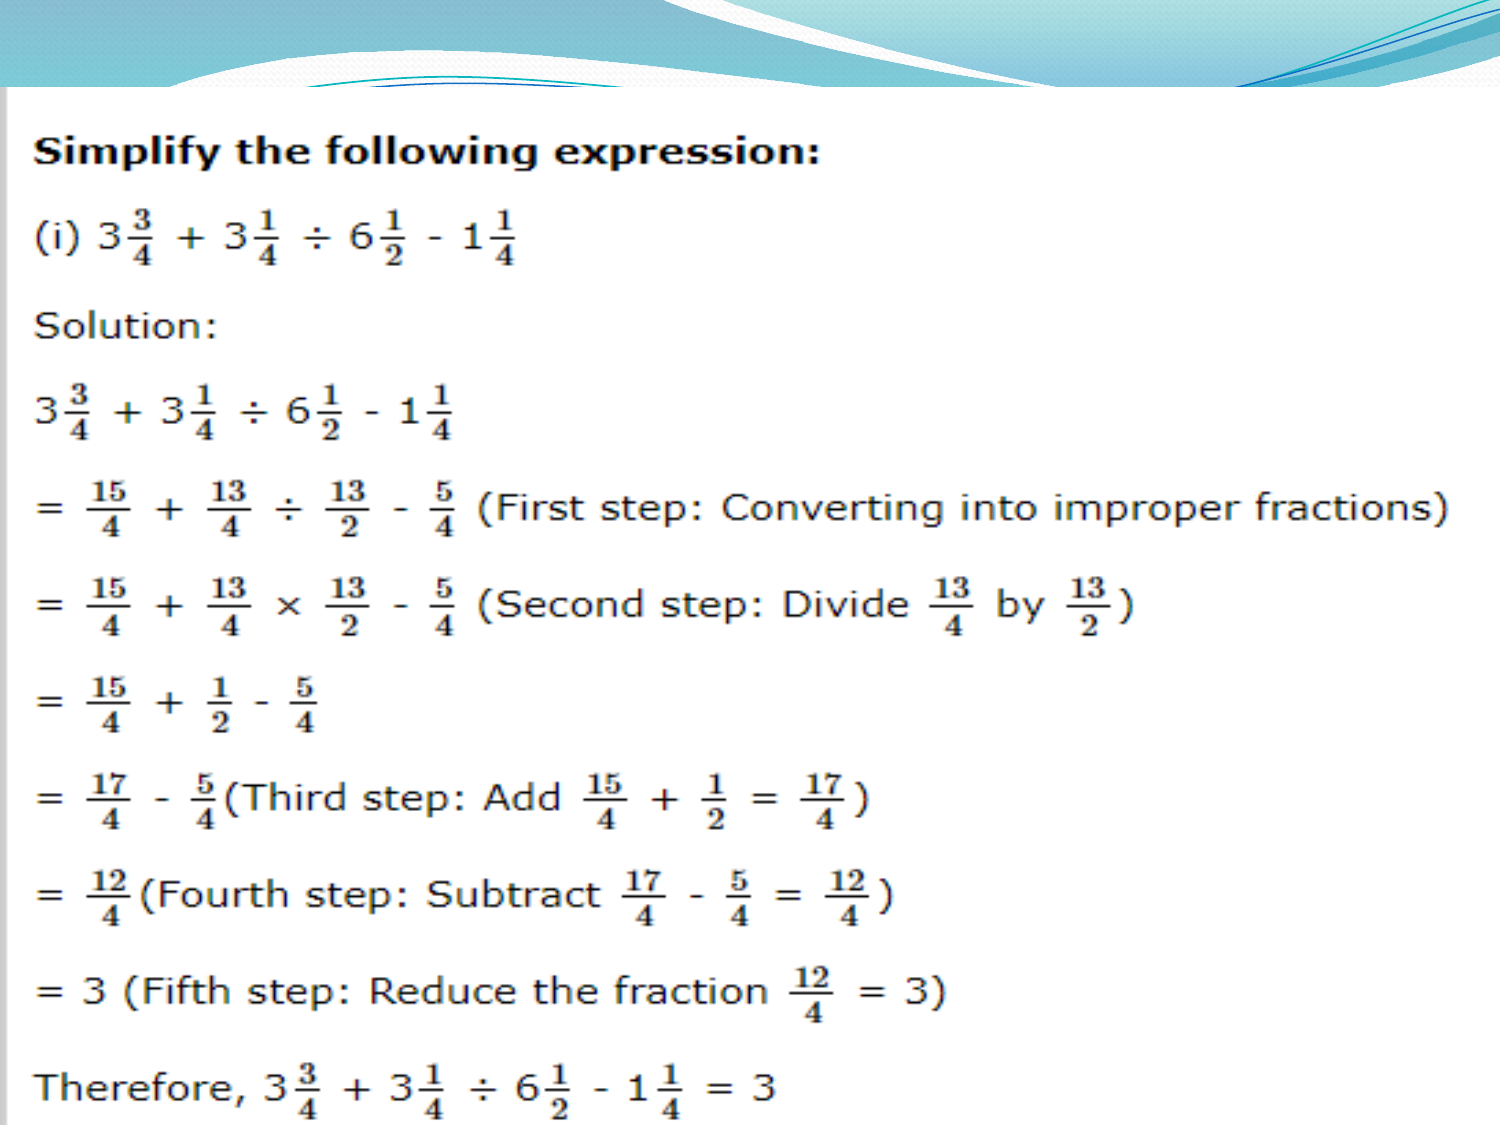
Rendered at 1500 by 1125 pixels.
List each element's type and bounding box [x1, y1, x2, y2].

list [0, 87, 1500, 1125]
